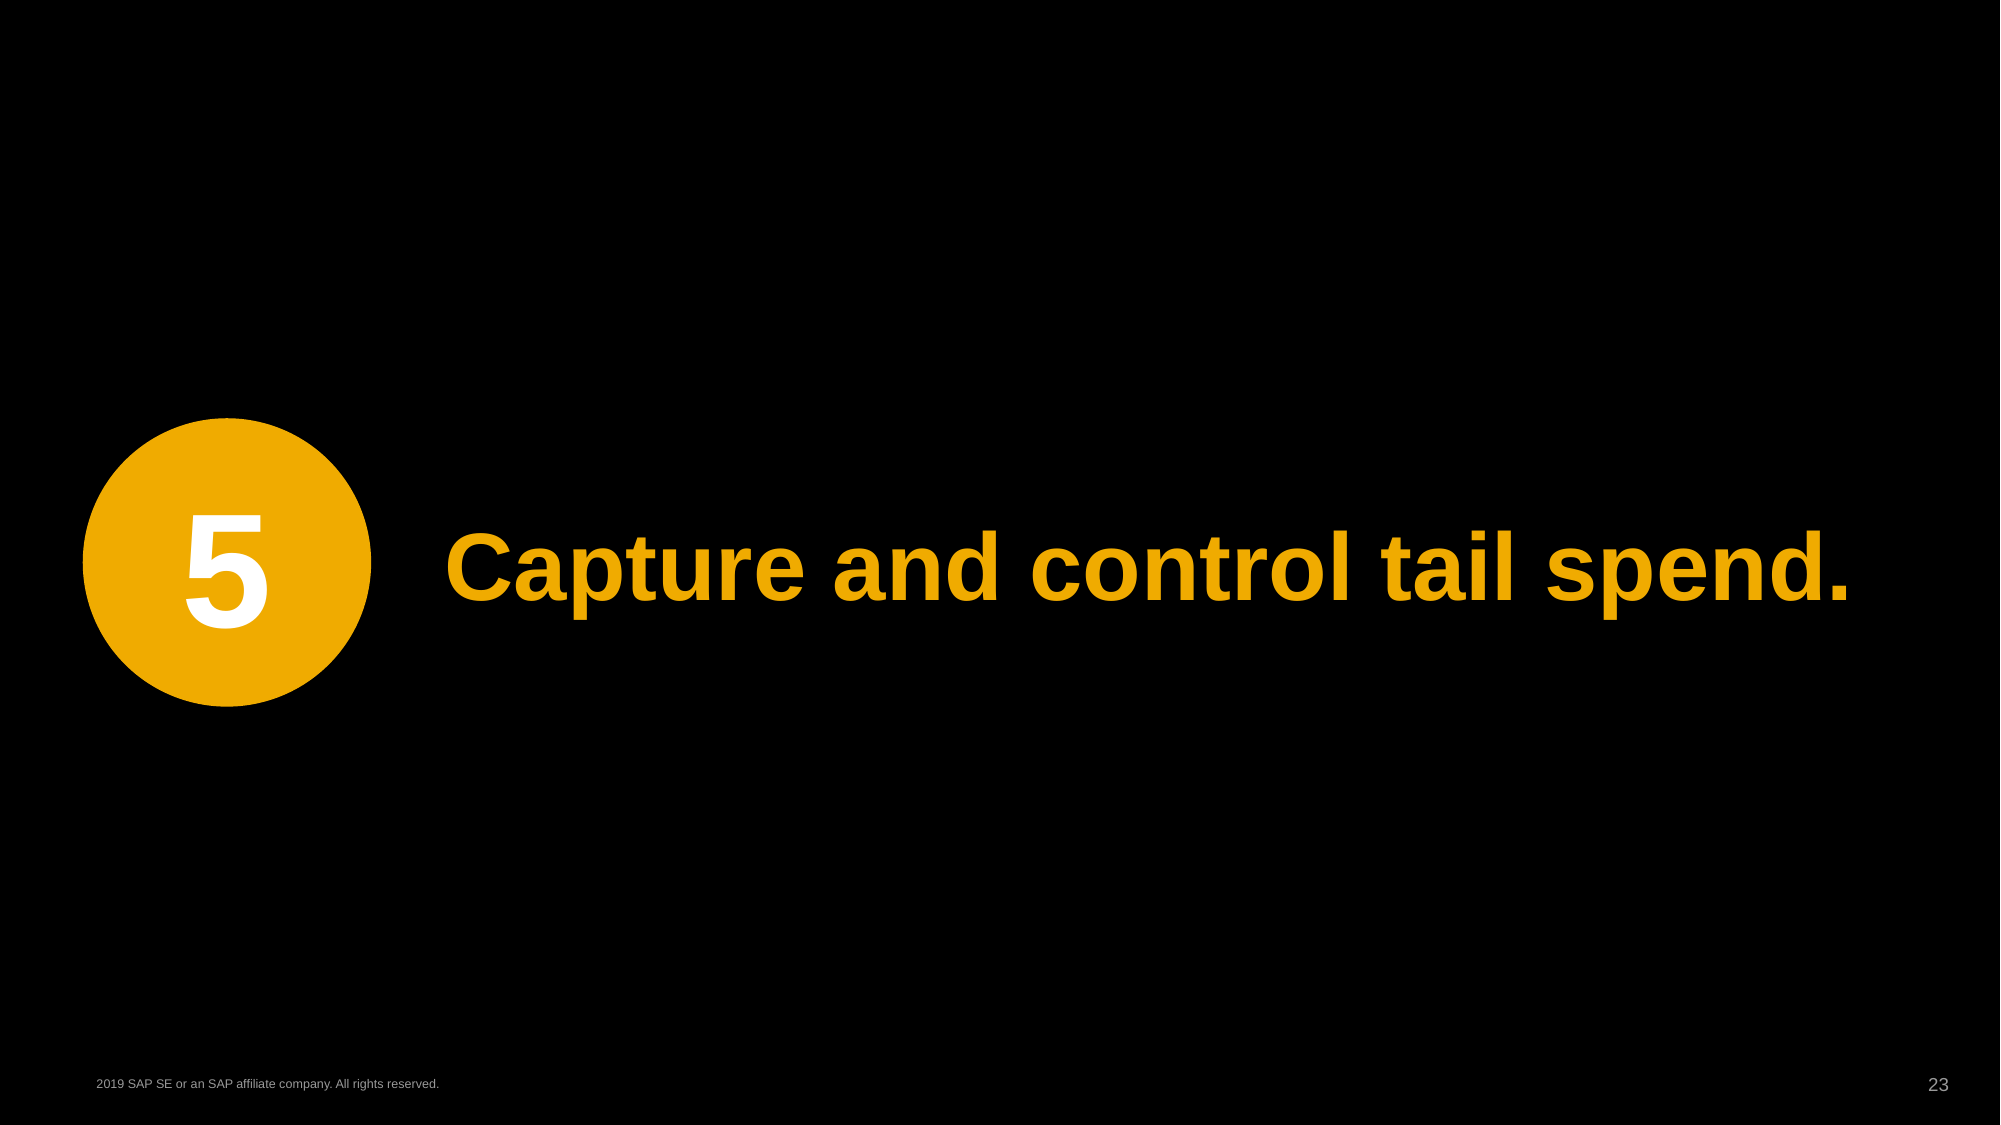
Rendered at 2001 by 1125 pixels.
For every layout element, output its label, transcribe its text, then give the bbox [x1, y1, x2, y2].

title Capture and control tail spend. [444, 504, 1886, 621]
text_box 5 [82, 418, 372, 707]
